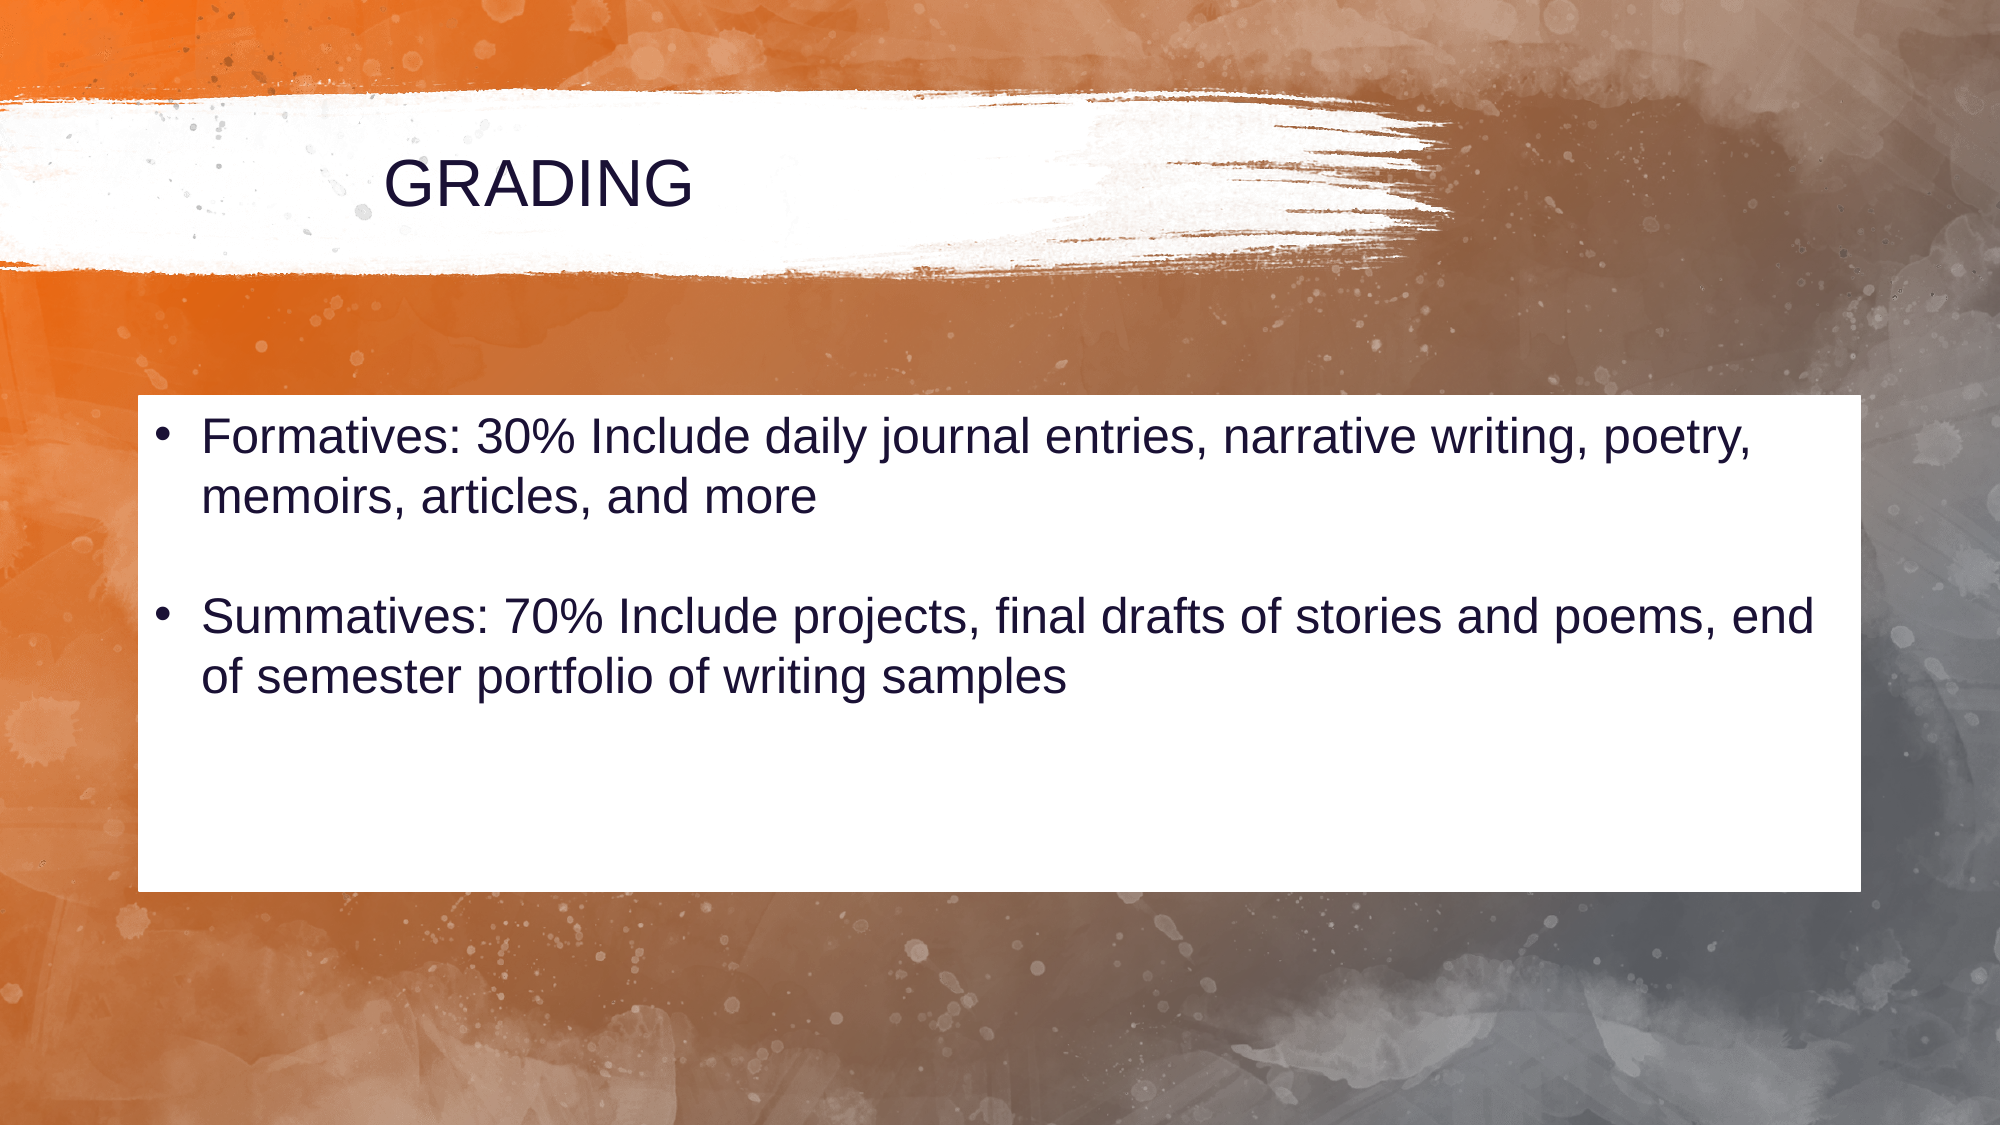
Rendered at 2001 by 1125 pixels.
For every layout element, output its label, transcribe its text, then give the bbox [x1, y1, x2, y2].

title GRADING [32, 93, 1048, 277]
text_box Formatives: 30% Include daily journal entries, narrative writing, poetry, memoirs, articles, and more Summatives: 70% Include projects, final drafts of stories and poems, end of semester portfolio of writing samples [139, 395, 1861, 891]
picture [0, 78, 1456, 292]
